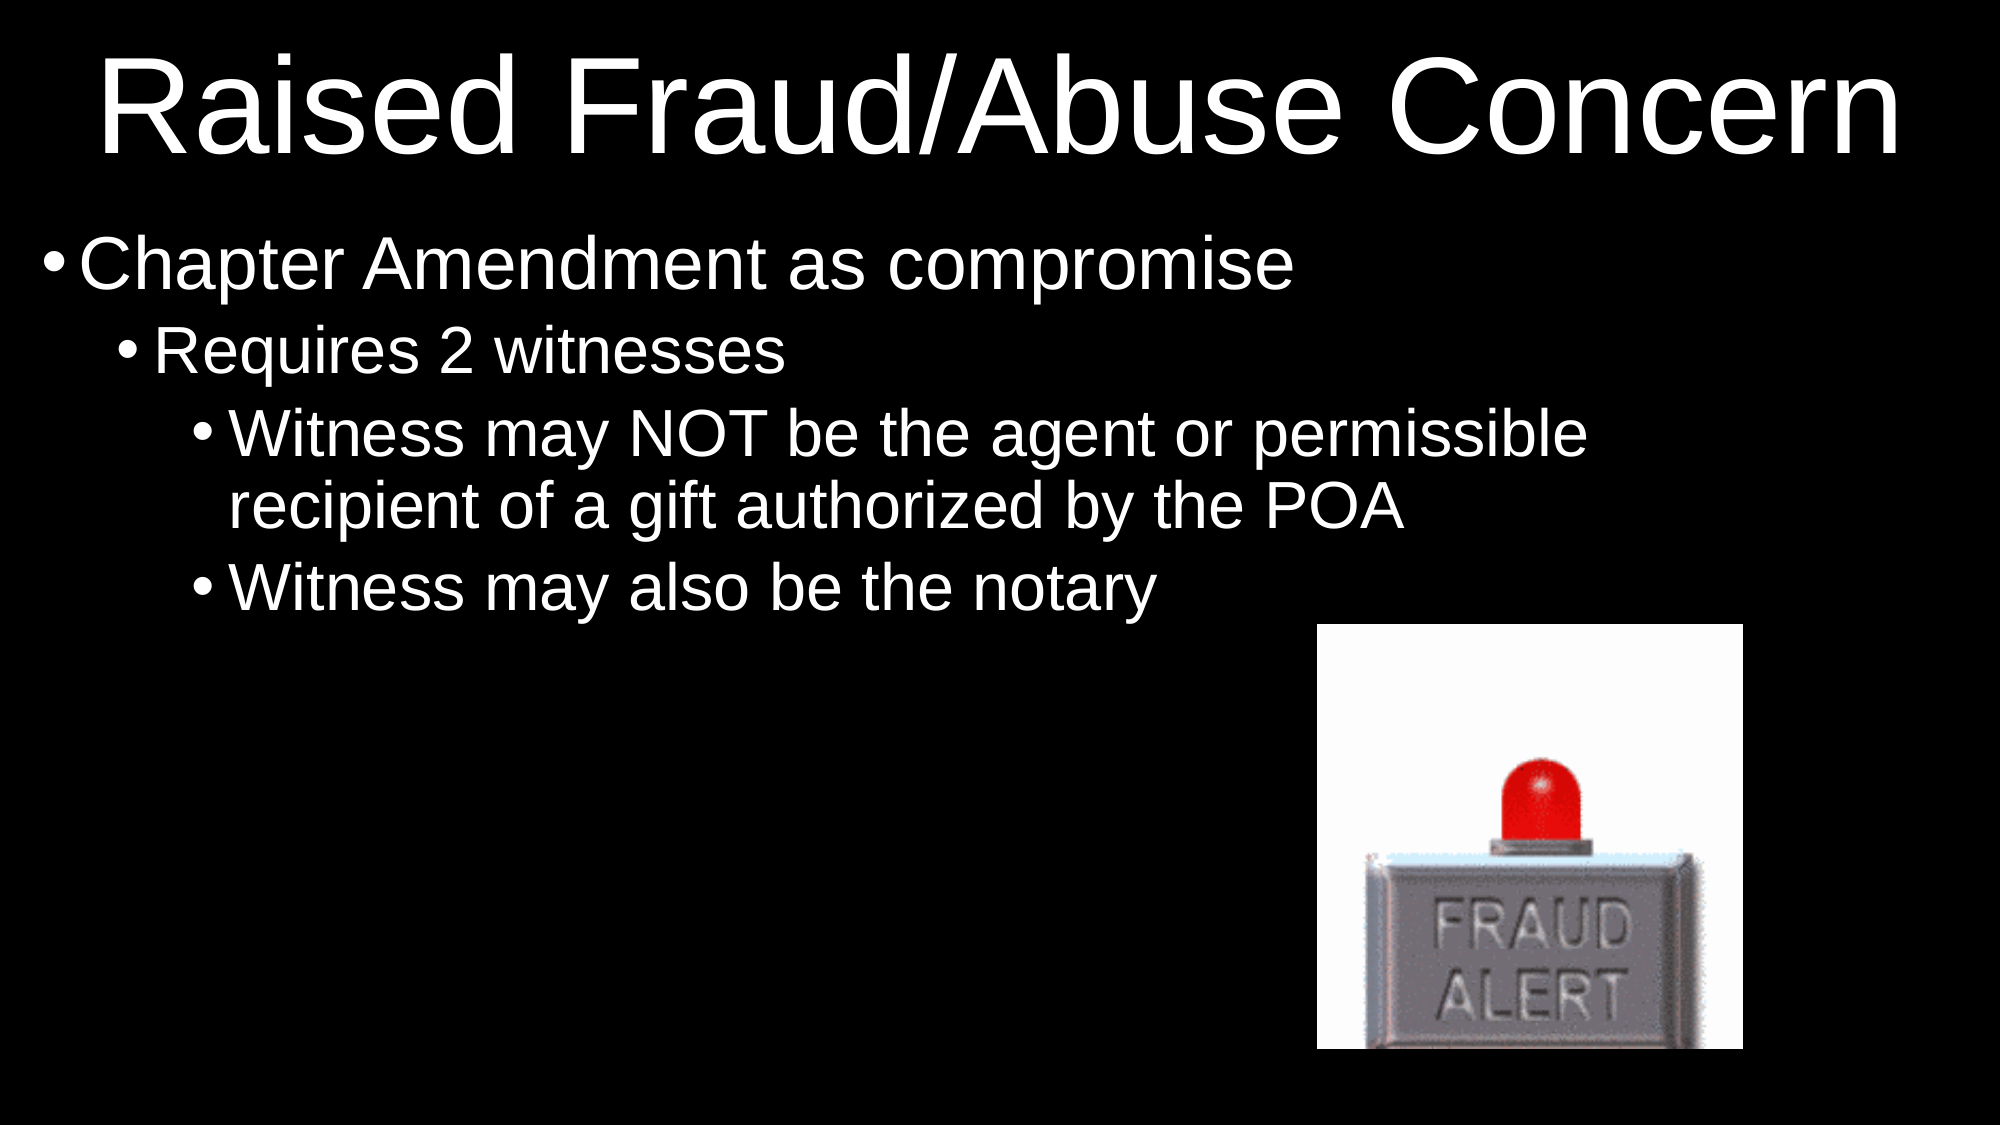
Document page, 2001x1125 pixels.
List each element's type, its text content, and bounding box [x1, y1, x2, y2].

title Raised Fraud/Abuse Concern [0, 0, 2000, 218]
picture [1317, 624, 1743, 1049]
list Chapter Amendment as compromise Requires 2 witnesses Witness may NOT be the agent or permissible recipient of a gift authorized by the POA Witness may also be the notary [26, 217, 1755, 954]
